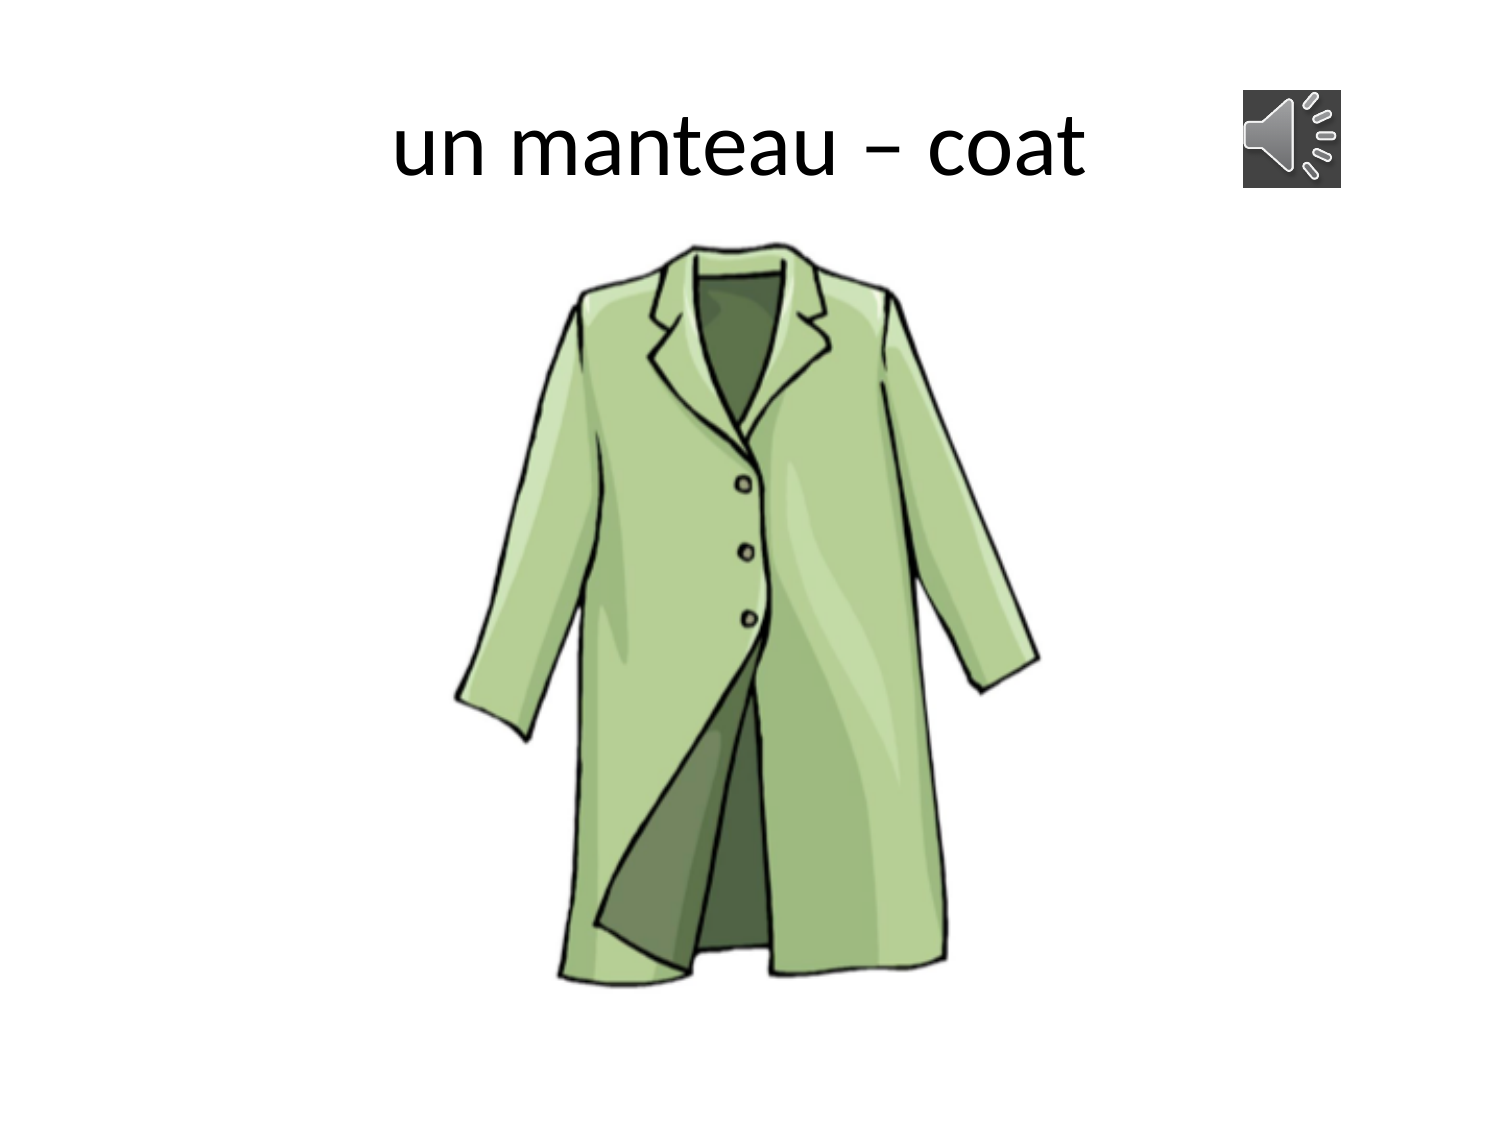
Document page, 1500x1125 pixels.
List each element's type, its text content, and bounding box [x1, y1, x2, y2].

picture [1242, 88, 1343, 190]
title un manteau – coat [75, 45, 1425, 233]
picture [448, 232, 1052, 1006]
